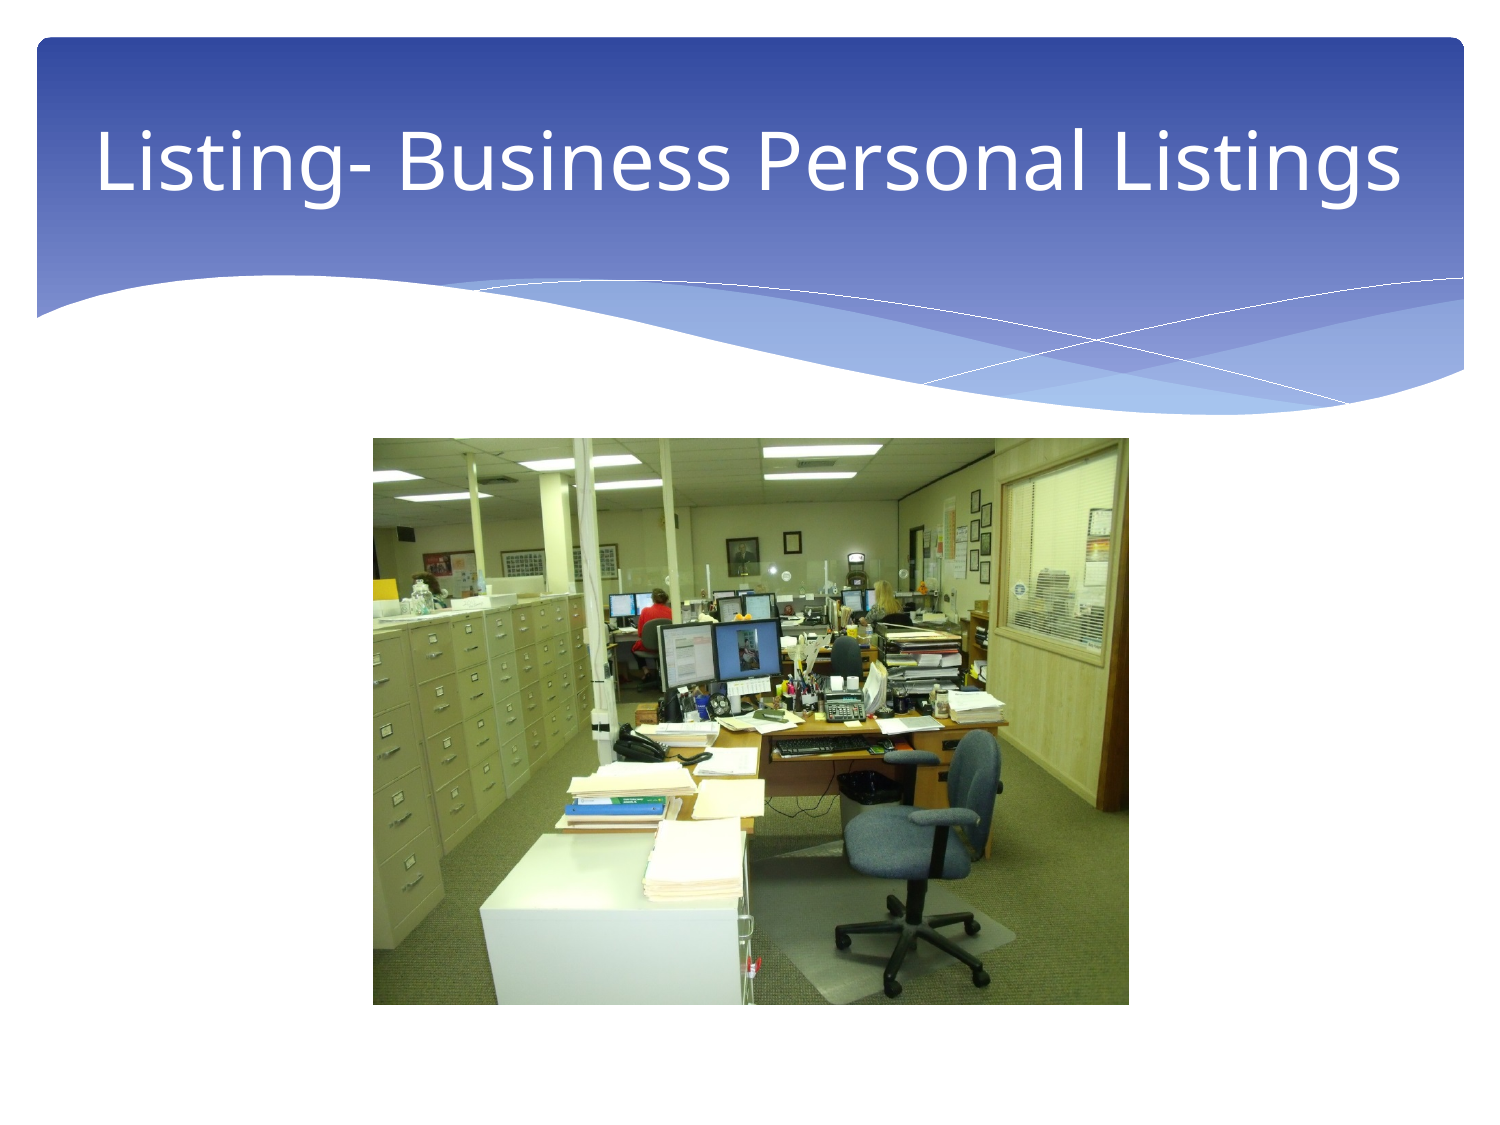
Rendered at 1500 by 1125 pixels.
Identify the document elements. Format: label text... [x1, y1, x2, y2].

title Listing- Business Personal Listings [75, 55, 1425, 261]
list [372, 438, 1129, 1006]
